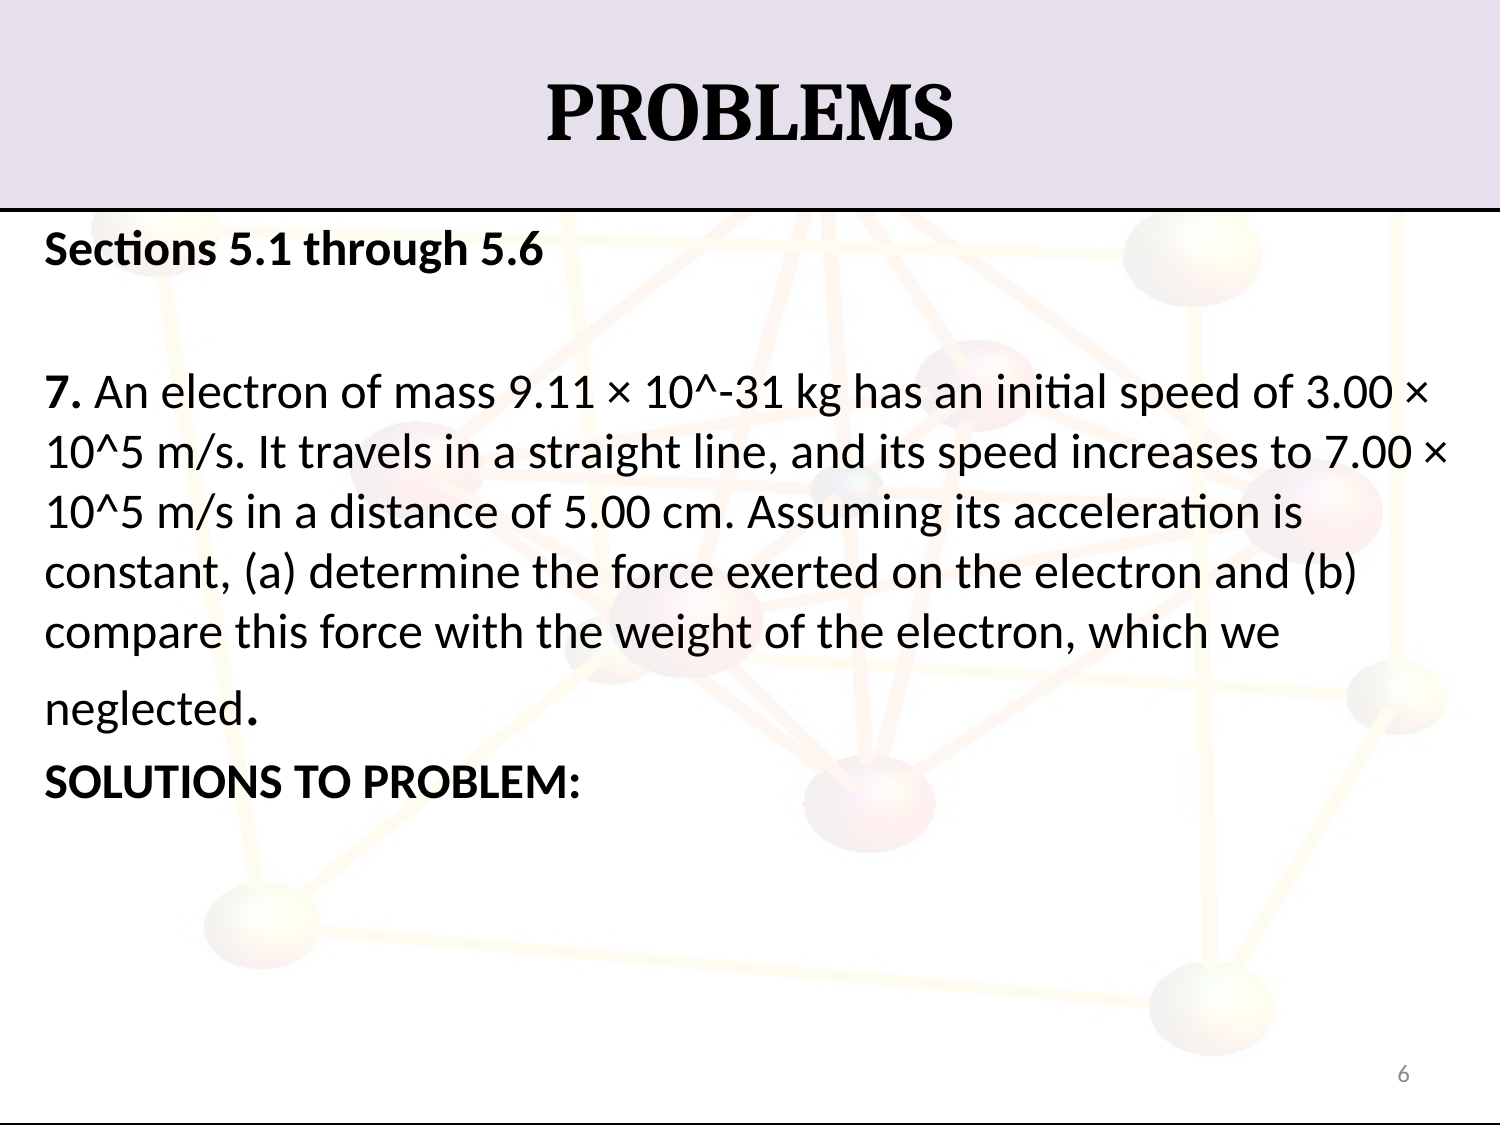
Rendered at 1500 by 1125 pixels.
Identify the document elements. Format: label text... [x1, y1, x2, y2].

slide_number 6 [1074, 1042, 1425, 1103]
text_box [0, 208, 1500, 1125]
title PROBLEMS [75, 13, 1425, 201]
text_box [0, 0, 1500, 208]
